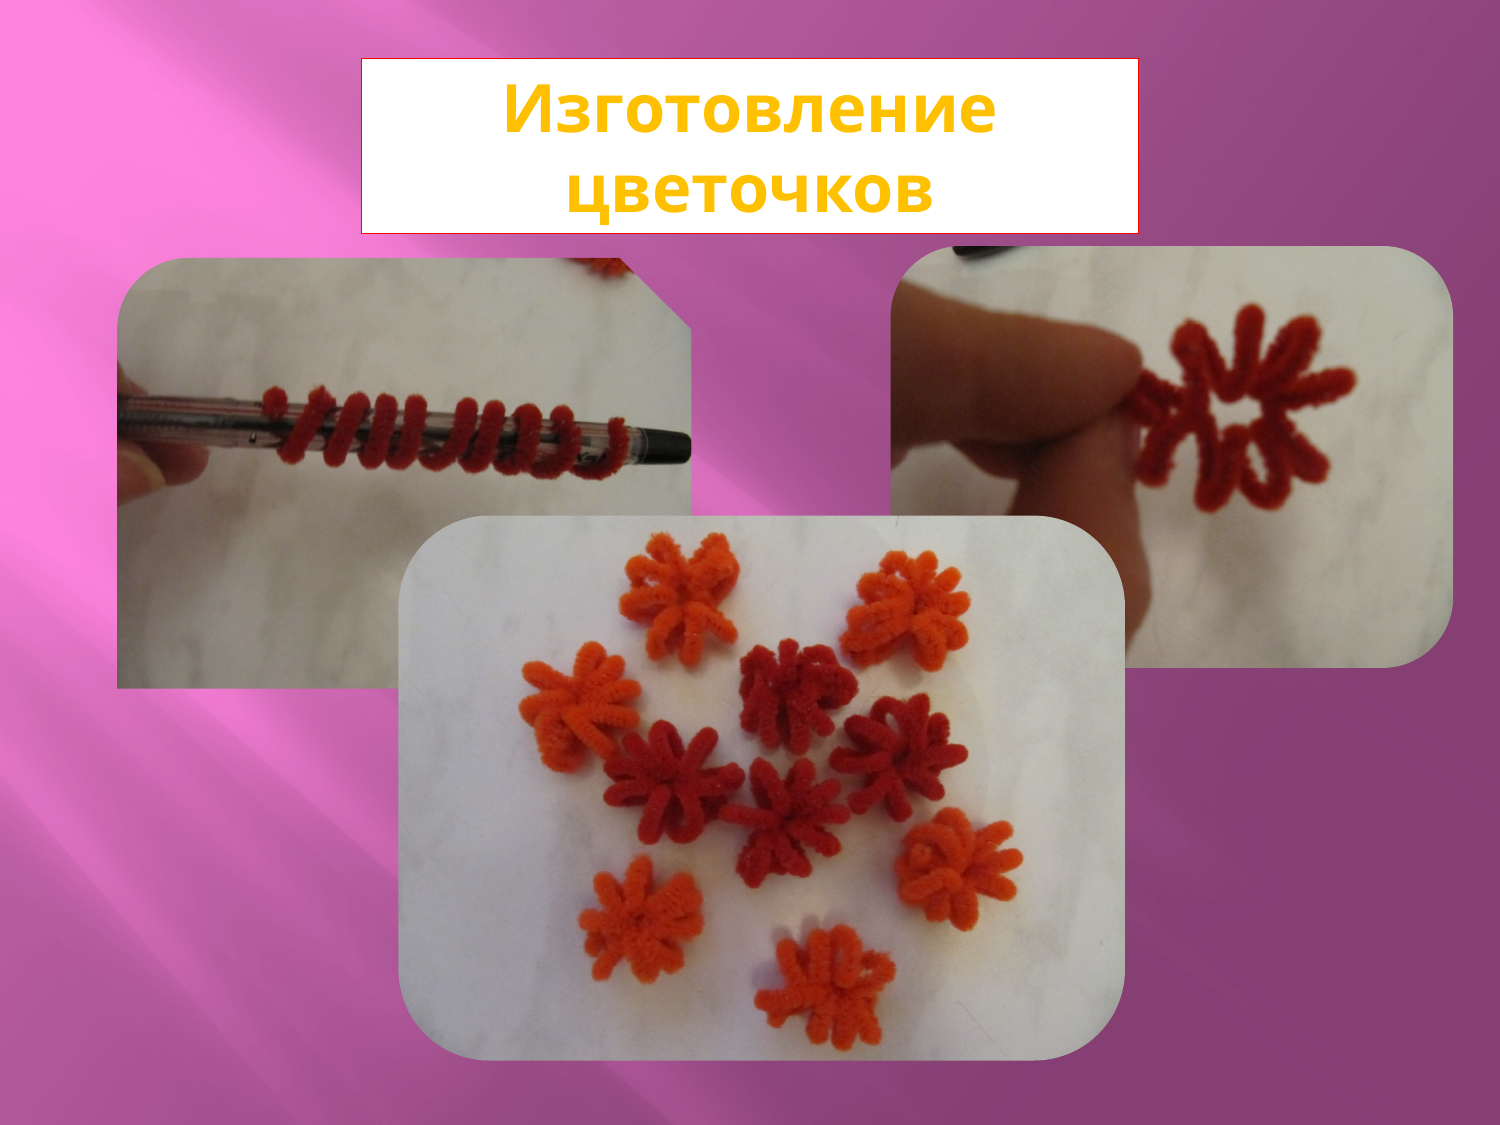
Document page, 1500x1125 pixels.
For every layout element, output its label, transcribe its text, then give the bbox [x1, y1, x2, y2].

text_box Изготовление цветочков [361, 58, 1139, 234]
picture [116, 245, 1454, 1061]
